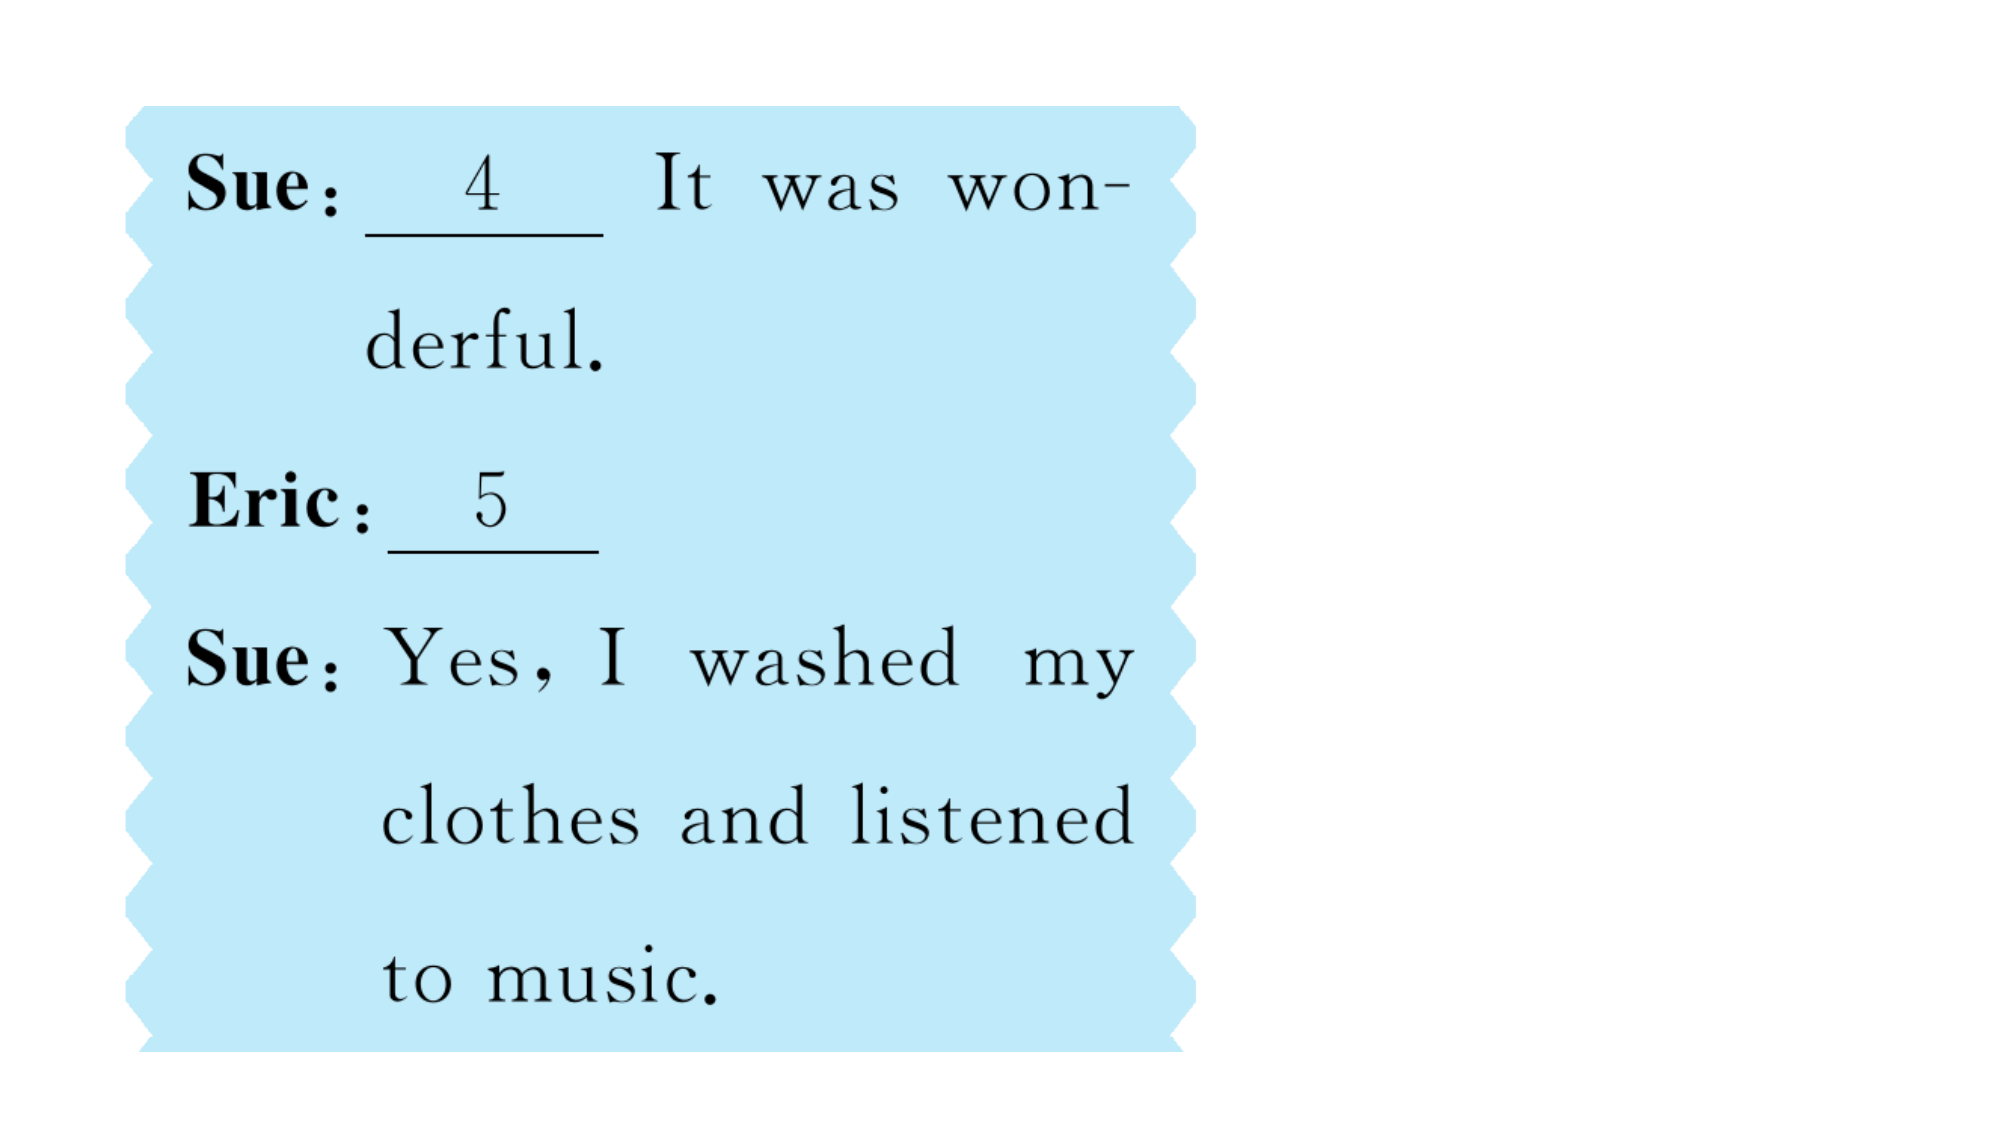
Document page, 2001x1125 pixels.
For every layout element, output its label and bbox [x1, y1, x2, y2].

picture [118, 106, 1219, 1052]
